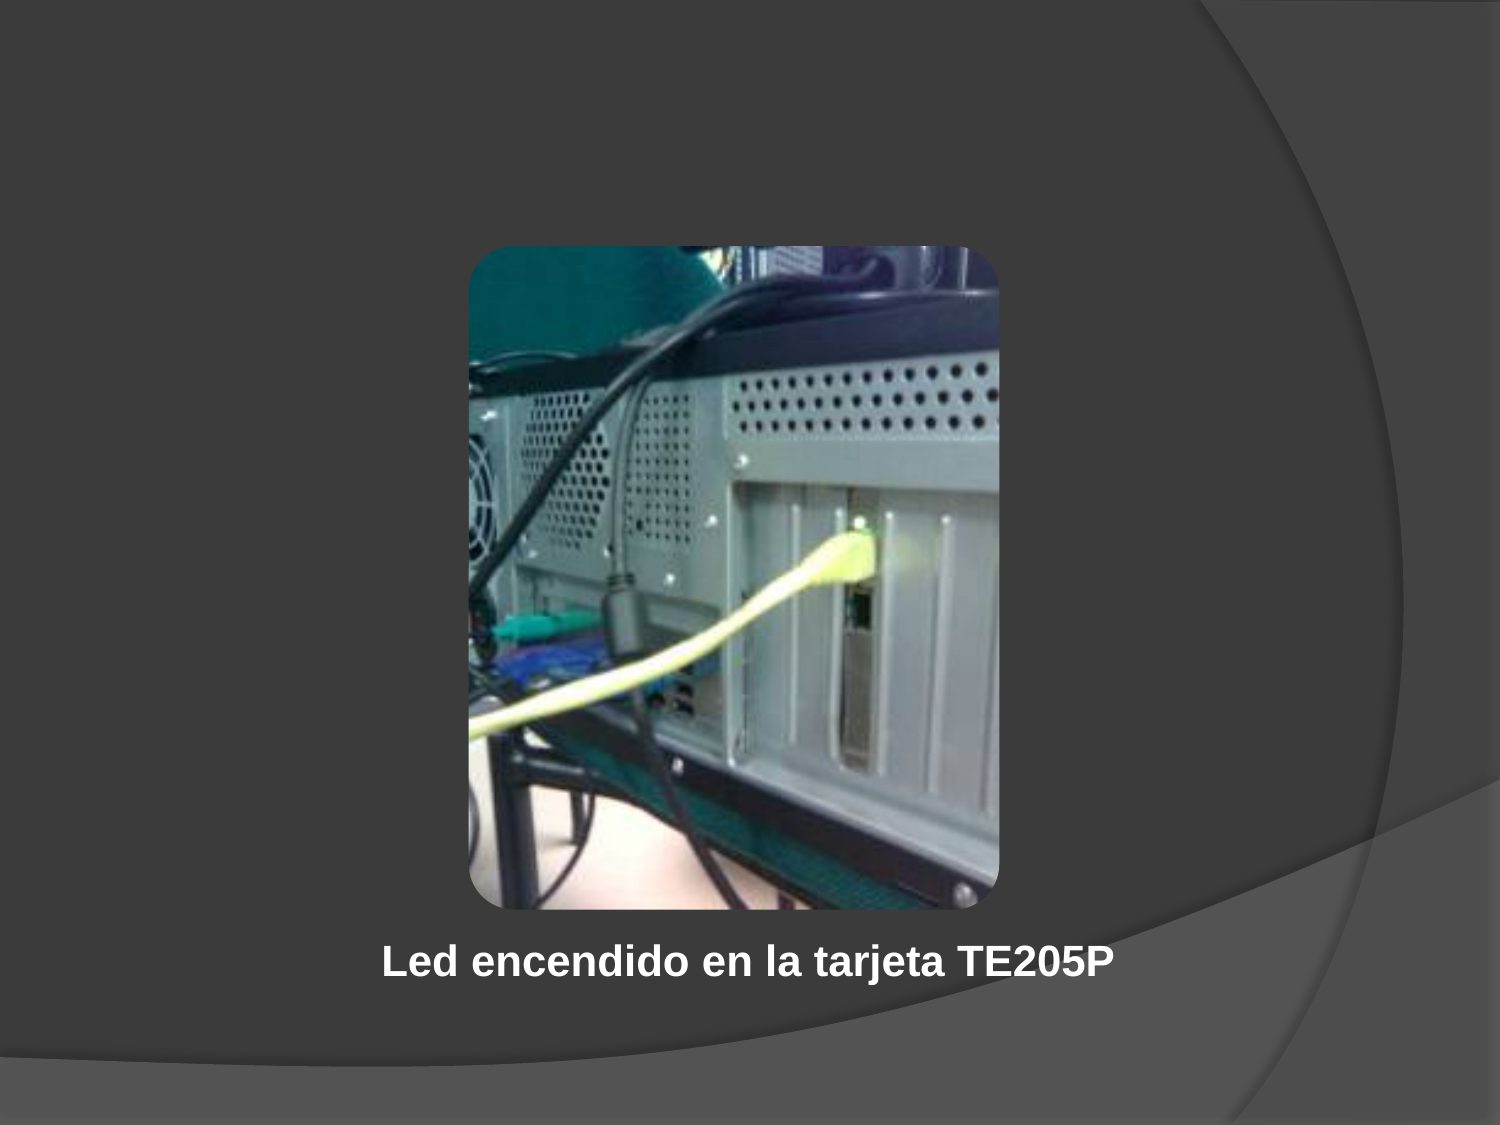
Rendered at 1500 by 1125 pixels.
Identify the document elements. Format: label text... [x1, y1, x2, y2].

picture [646, 257, 656, 261]
list Led encendido en la tarjeta TE205P [70, 925, 1421, 1080]
picture [468, 245, 1000, 910]
